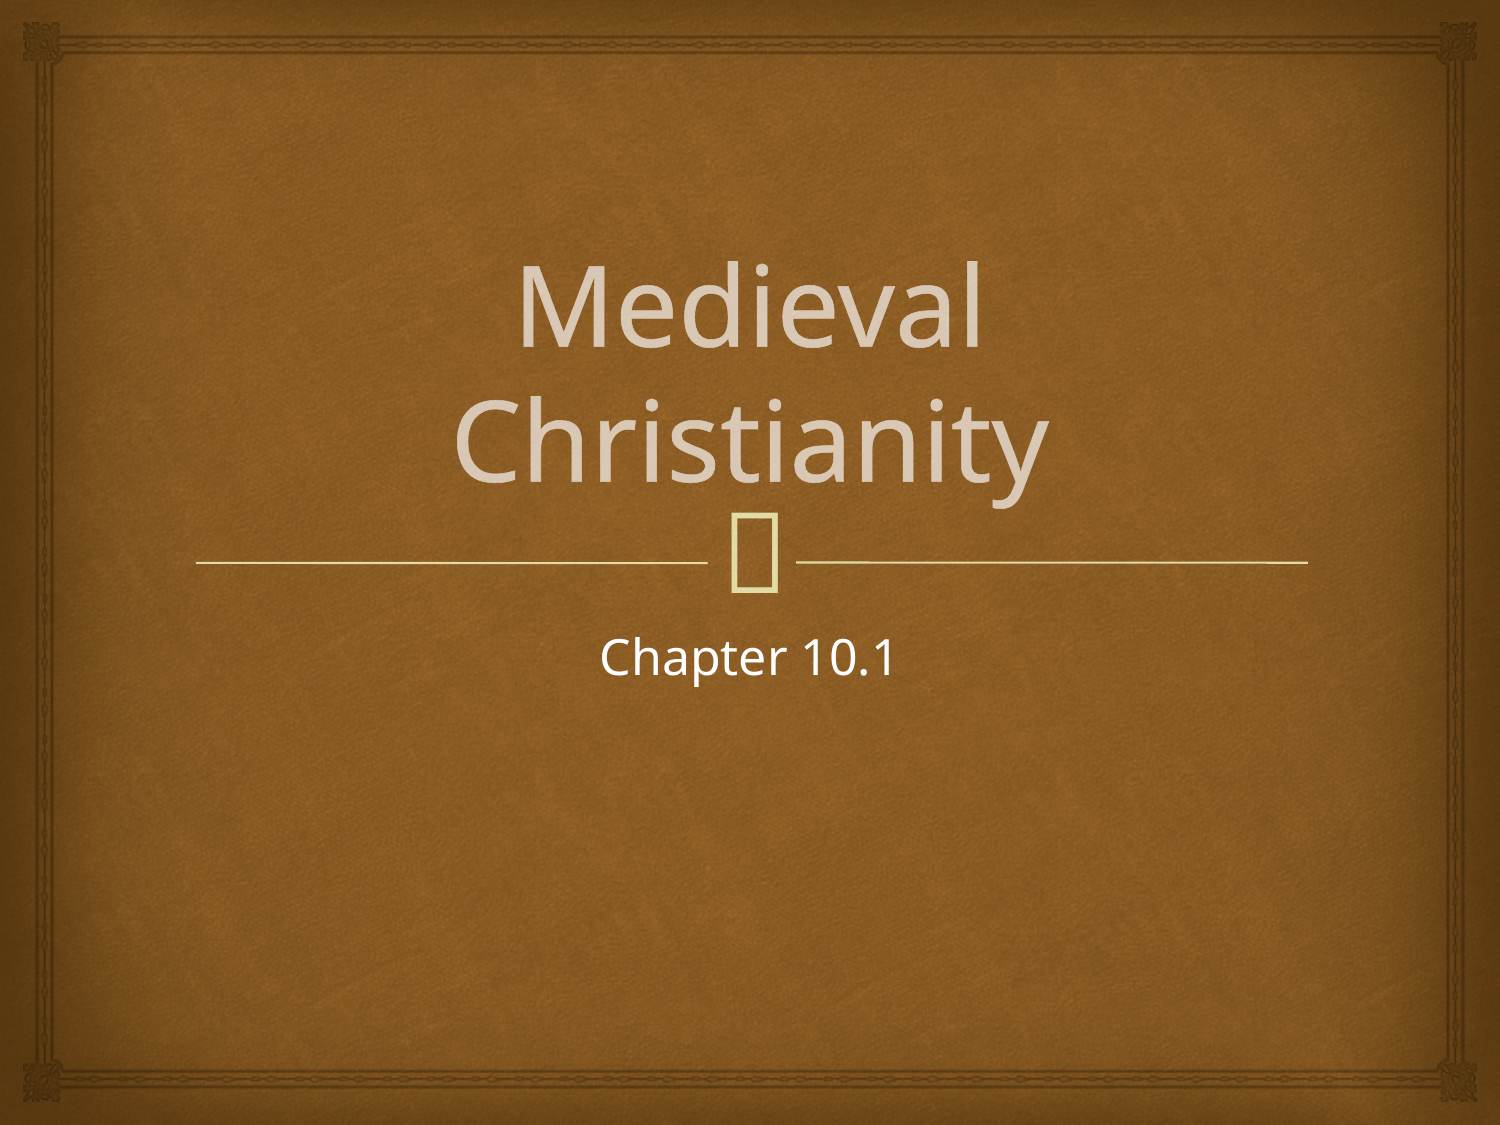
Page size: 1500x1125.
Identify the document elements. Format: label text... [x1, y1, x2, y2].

subtitle Chapter 10.1 [225, 618, 1275, 906]
picture [0, 0, 1500, 1125]
title Medieval Christianity [194, 227, 1306, 512]
